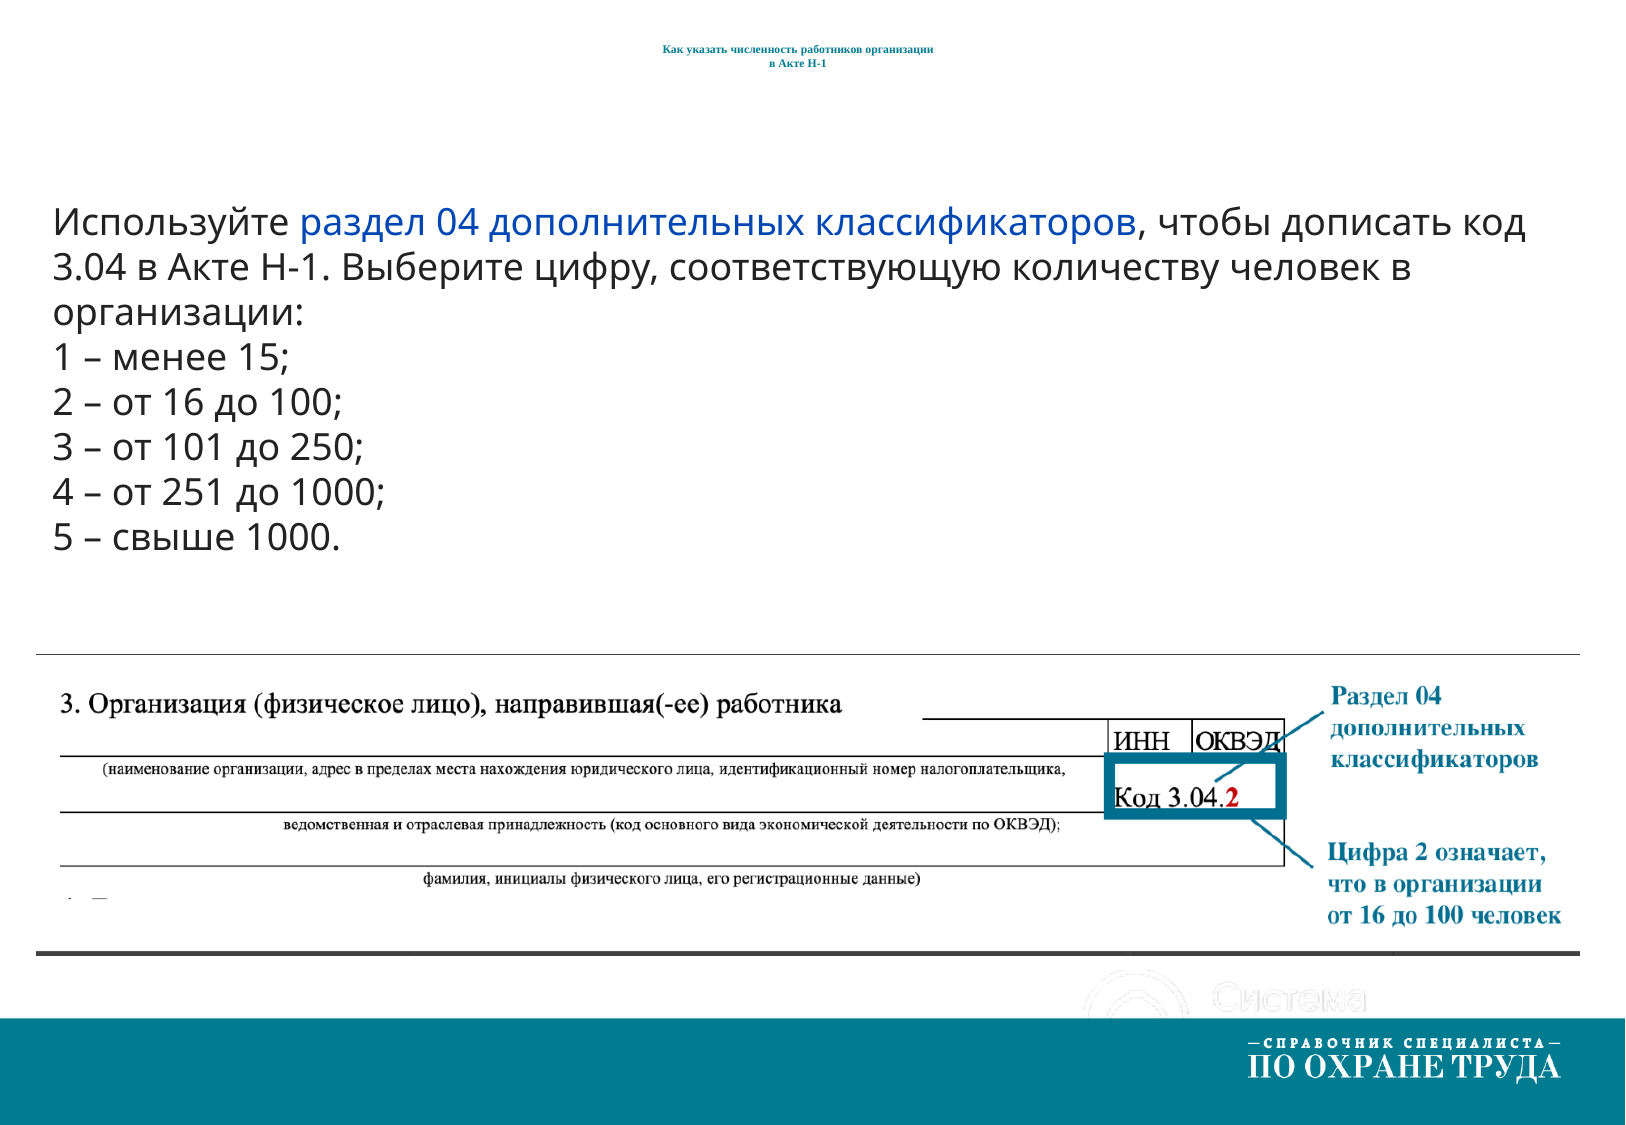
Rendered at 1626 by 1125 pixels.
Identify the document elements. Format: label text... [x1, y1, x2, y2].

text_box [0, 1016, 1625, 1125]
text_box Используйте раздел 04 дополнительных классификаторов, чтобы дописать код 3.04 в Акте Н-1. Выберите цифру, соответствующую количеству человек в организации: 1 – менее 15; 2 – от 16 до 100; 3 – от 101 до 250; 4 – от 251 до 1000; 5 – свыше 1000. [37, 190, 1583, 566]
text_box [383, 143, 1625, 279]
picture [36, 654, 1581, 956]
picture [953, 1037, 1561, 1092]
text_box Как указать численность работников организации в Акте Н-1 [25, 0, 1571, 85]
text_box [80, 969, 1466, 1077]
